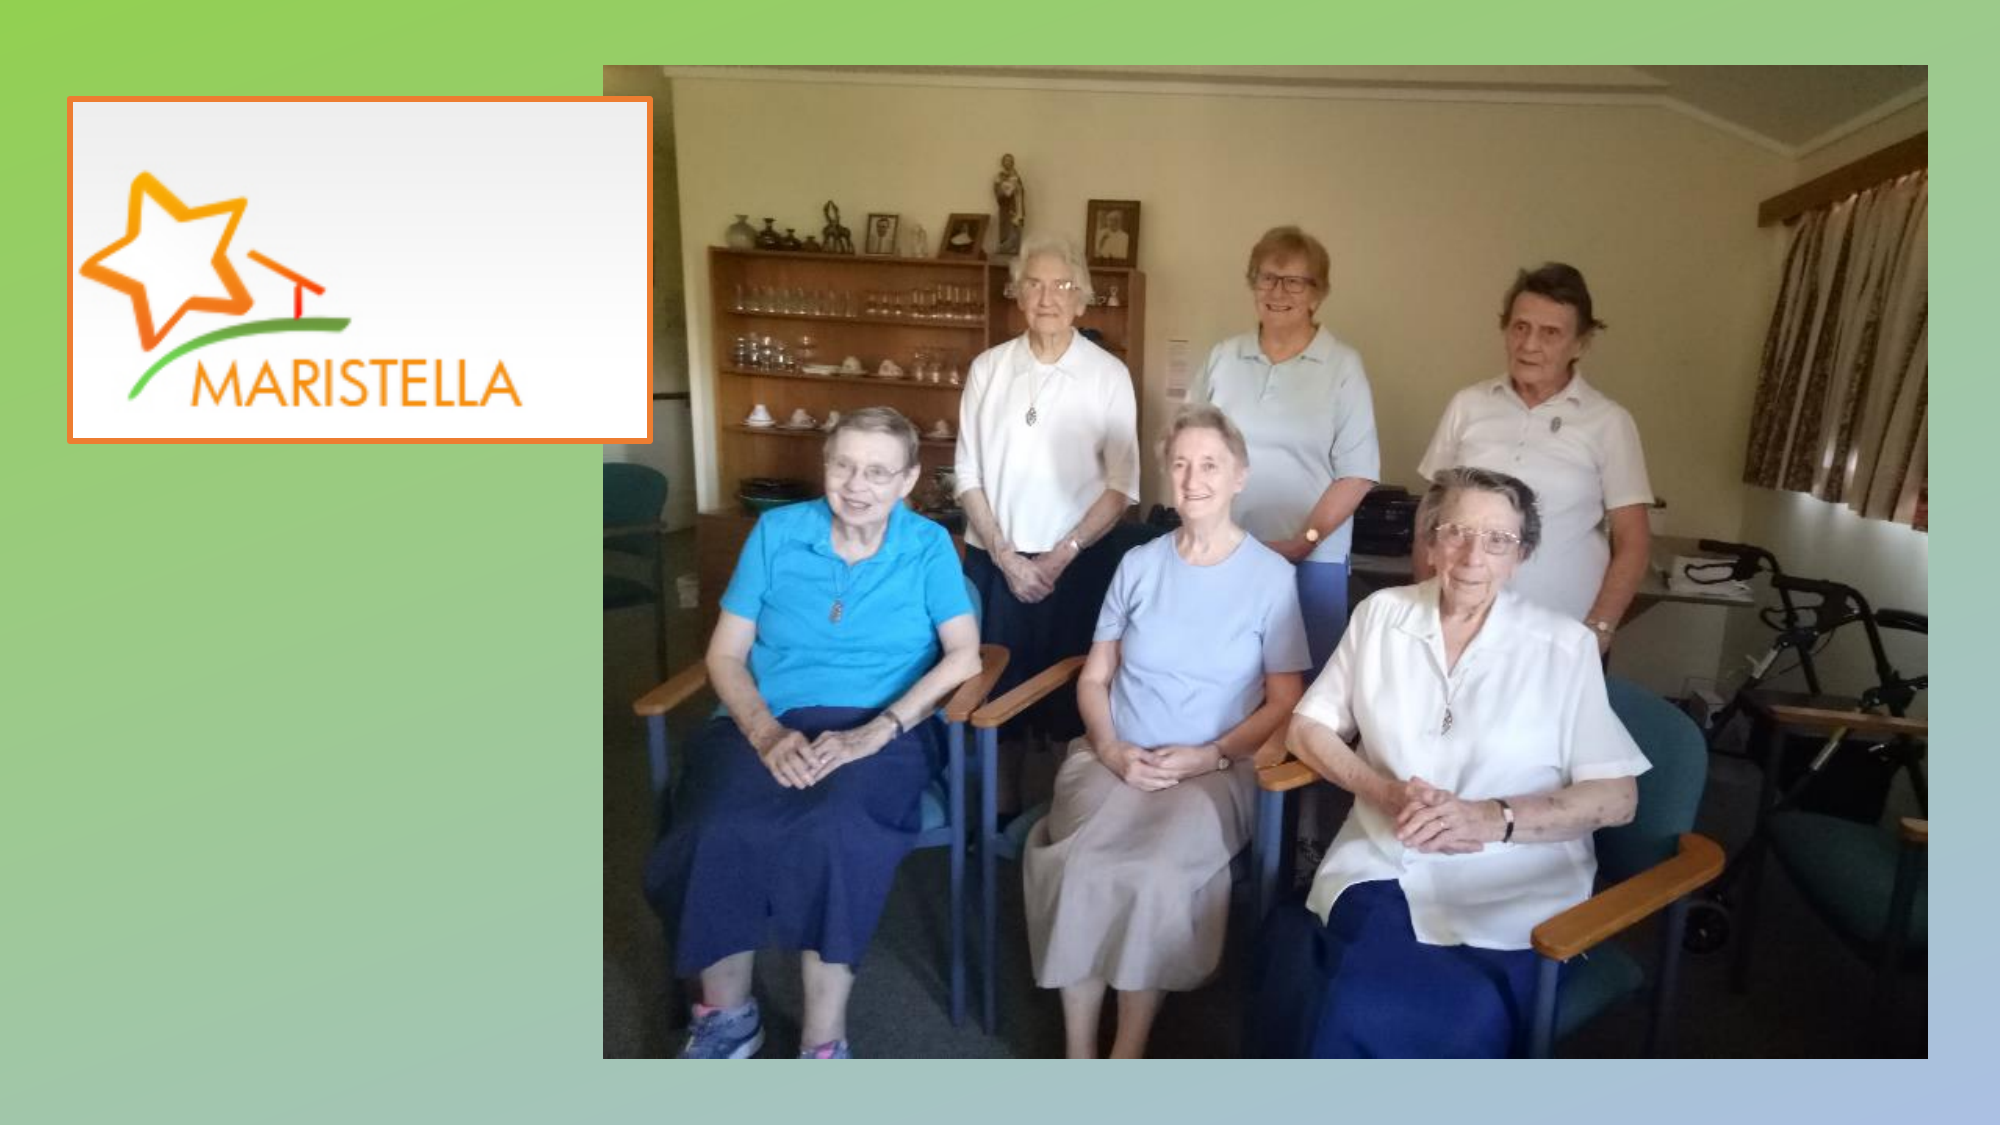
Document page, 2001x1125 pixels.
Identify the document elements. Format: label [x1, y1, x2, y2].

picture [72, 65, 1928, 1060]
